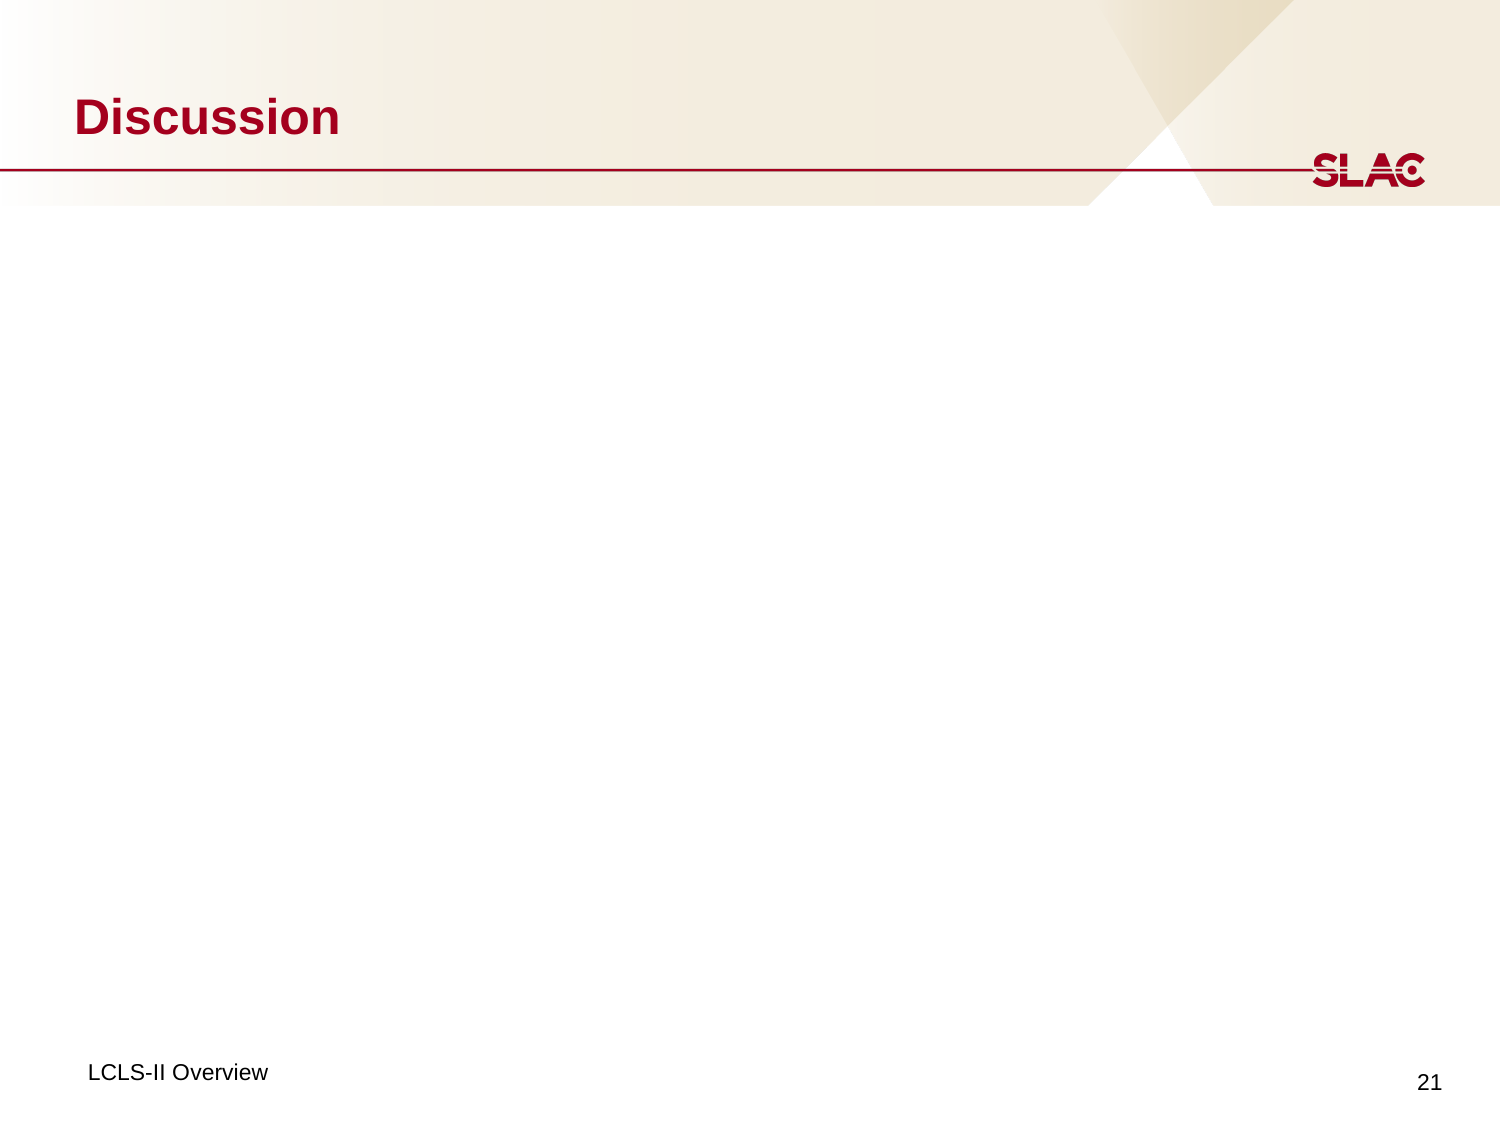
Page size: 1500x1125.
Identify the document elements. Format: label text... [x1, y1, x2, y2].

picture [0, 0, 1500, 206]
title Discussion [74, 21, 1404, 145]
slide_number 21 [1405, 1036, 1458, 1125]
footer LCLS-II Overview [73, 1050, 750, 1102]
